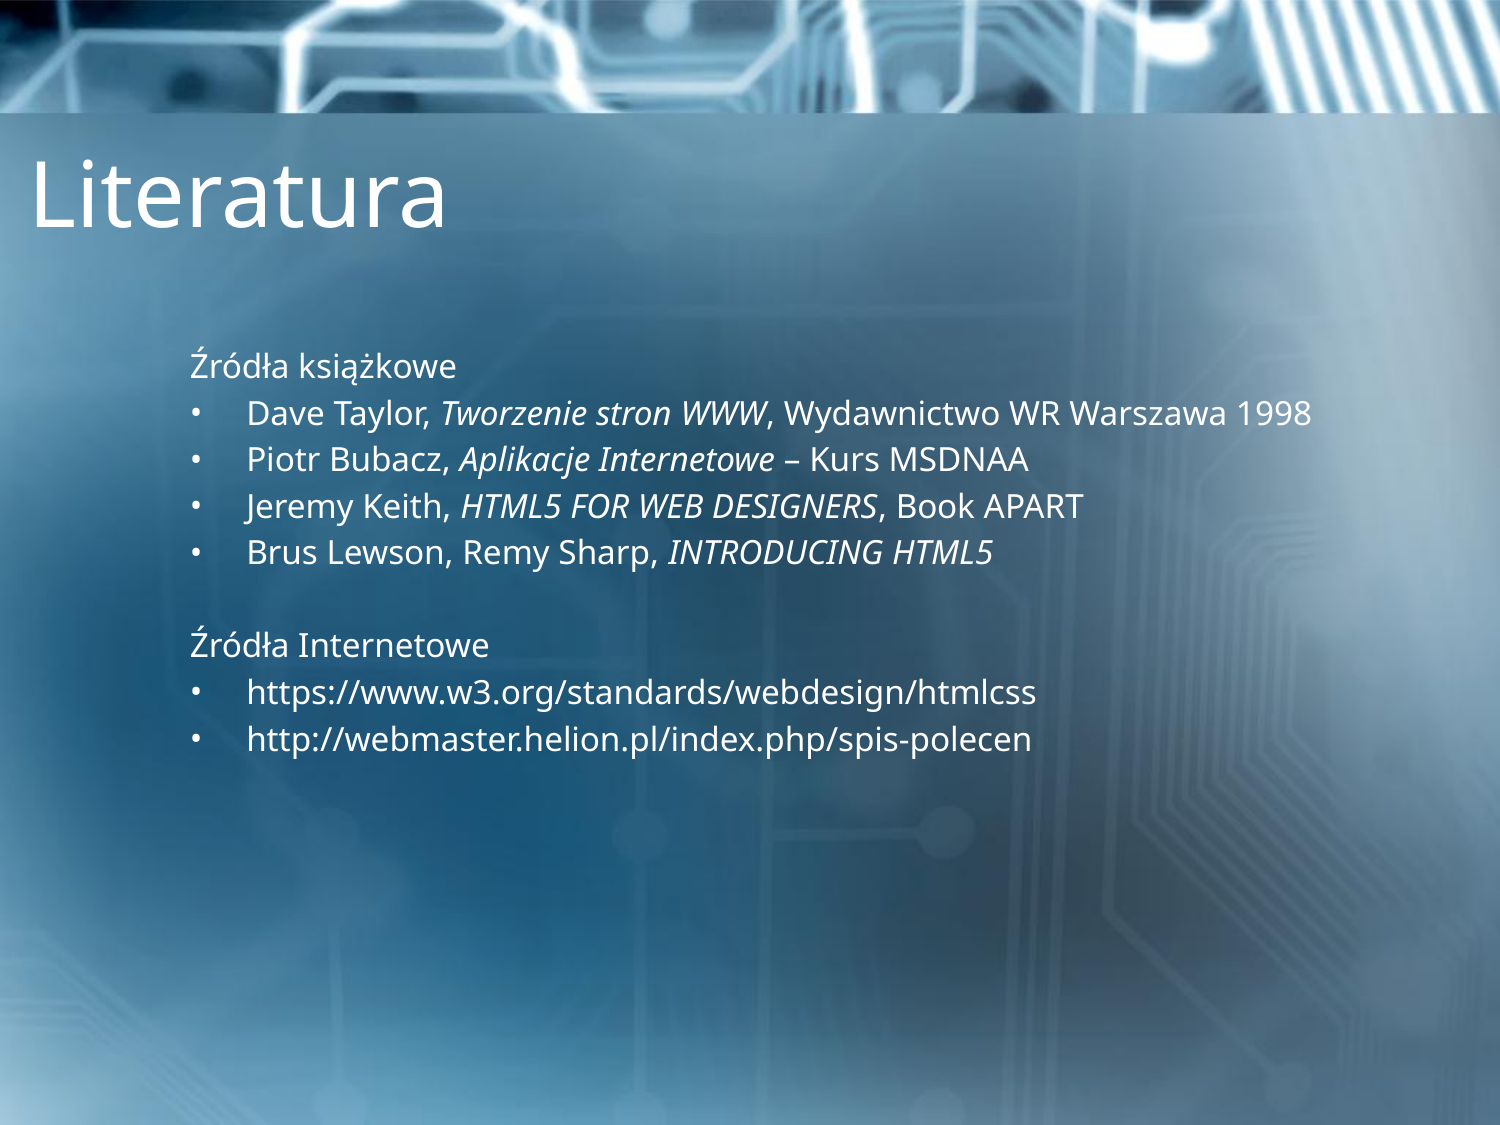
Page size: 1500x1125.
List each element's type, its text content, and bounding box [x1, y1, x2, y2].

list Źródła książkowe Dave Taylor, Tworzenie stron WWW, Wydawnictwo WR Warszawa 1998 Piotr Bubacz, Aplikacje Internetowe – Kurs MSDNAA Jeremy Keith, HTML5 FOR WEB DESIGNERS, Book APART Brus Lewson, Remy Sharp, INTRODUCING HTML5 Źródła Internetowe https://www.w3.org/standards/webdesign/htmlcss http://webmaster.helion.pl/index.php/spis-polecen [174, 337, 1375, 1025]
picture [0, 0, 1500, 1125]
title Literatura [14, 132, 1439, 250]
